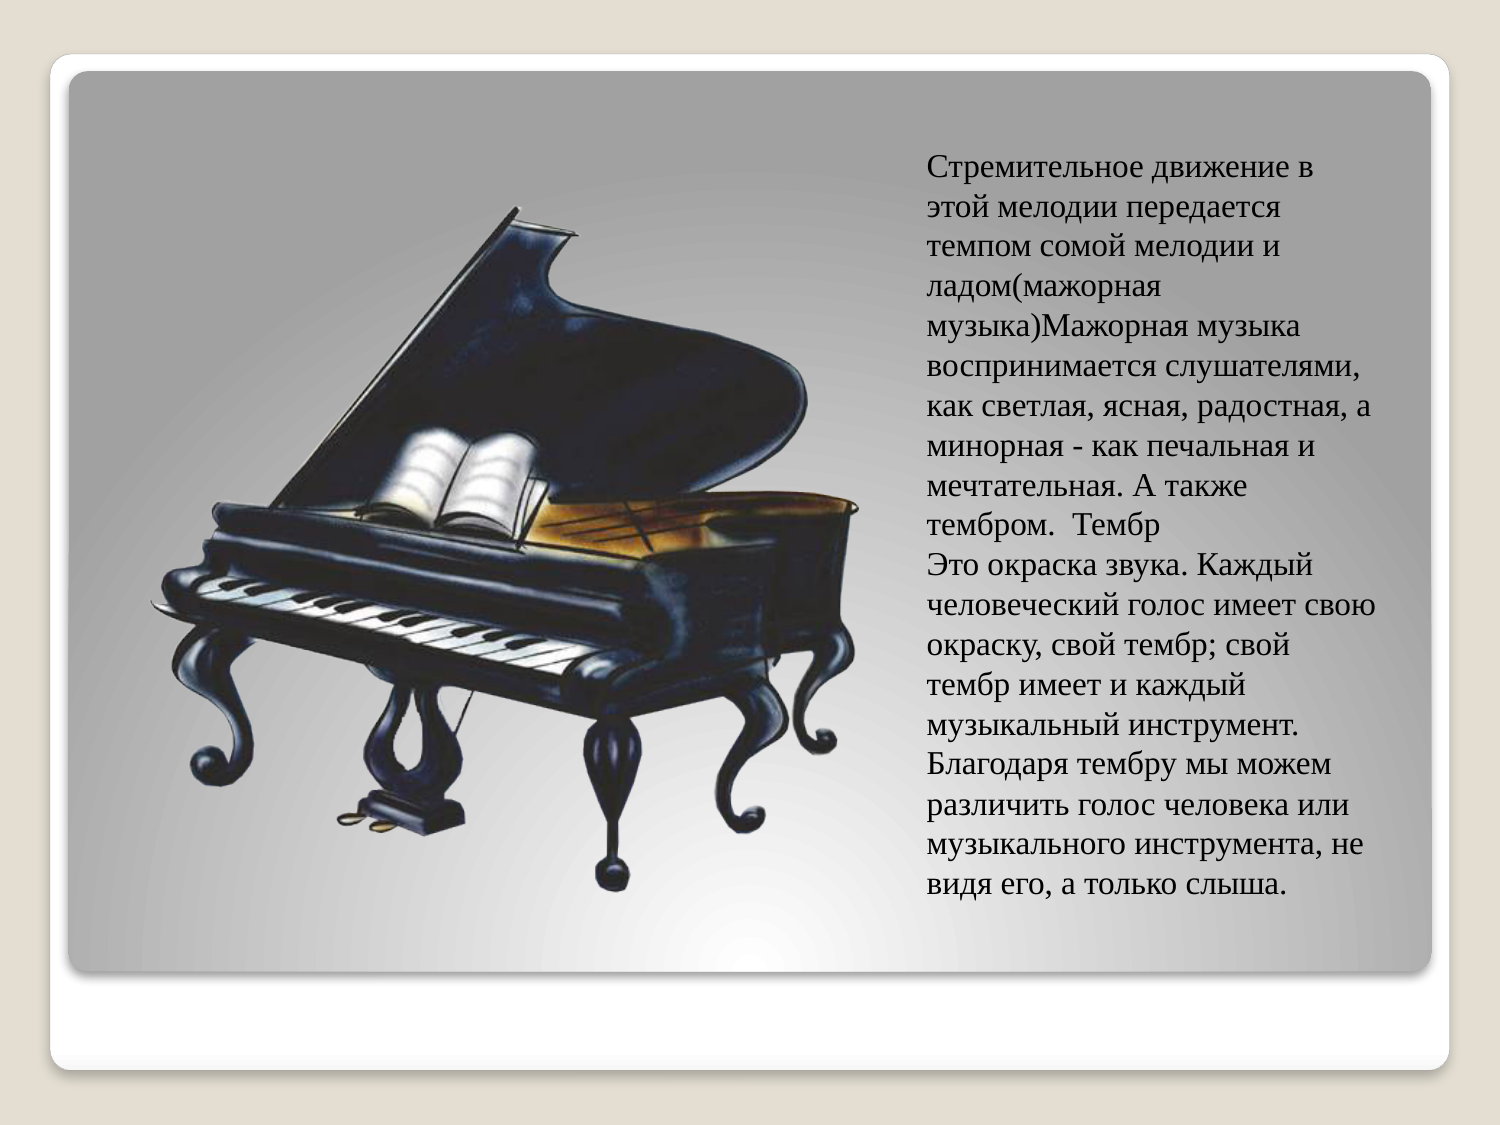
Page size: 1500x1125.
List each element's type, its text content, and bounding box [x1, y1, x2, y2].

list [124, 171, 885, 909]
list Стремительное движение в этой мелодии передается темпом сомой мелодии и ладом(мажорная музыка)Мажорная музыка воспринимается слушателями, как светлая, ясная, радостная, а минорная - как печальная и мечтательная. А также тембром. Тембр Это окраска звука. Каждый человеческий голос имеет свою окраску, свой тембр; свой тембр имеет и каждый музыкальный инструмент. Благодаря тембру мы можем различить голос человека или музыкального инструмента, не видя его, а только слыша. [908, 128, 1397, 928]
